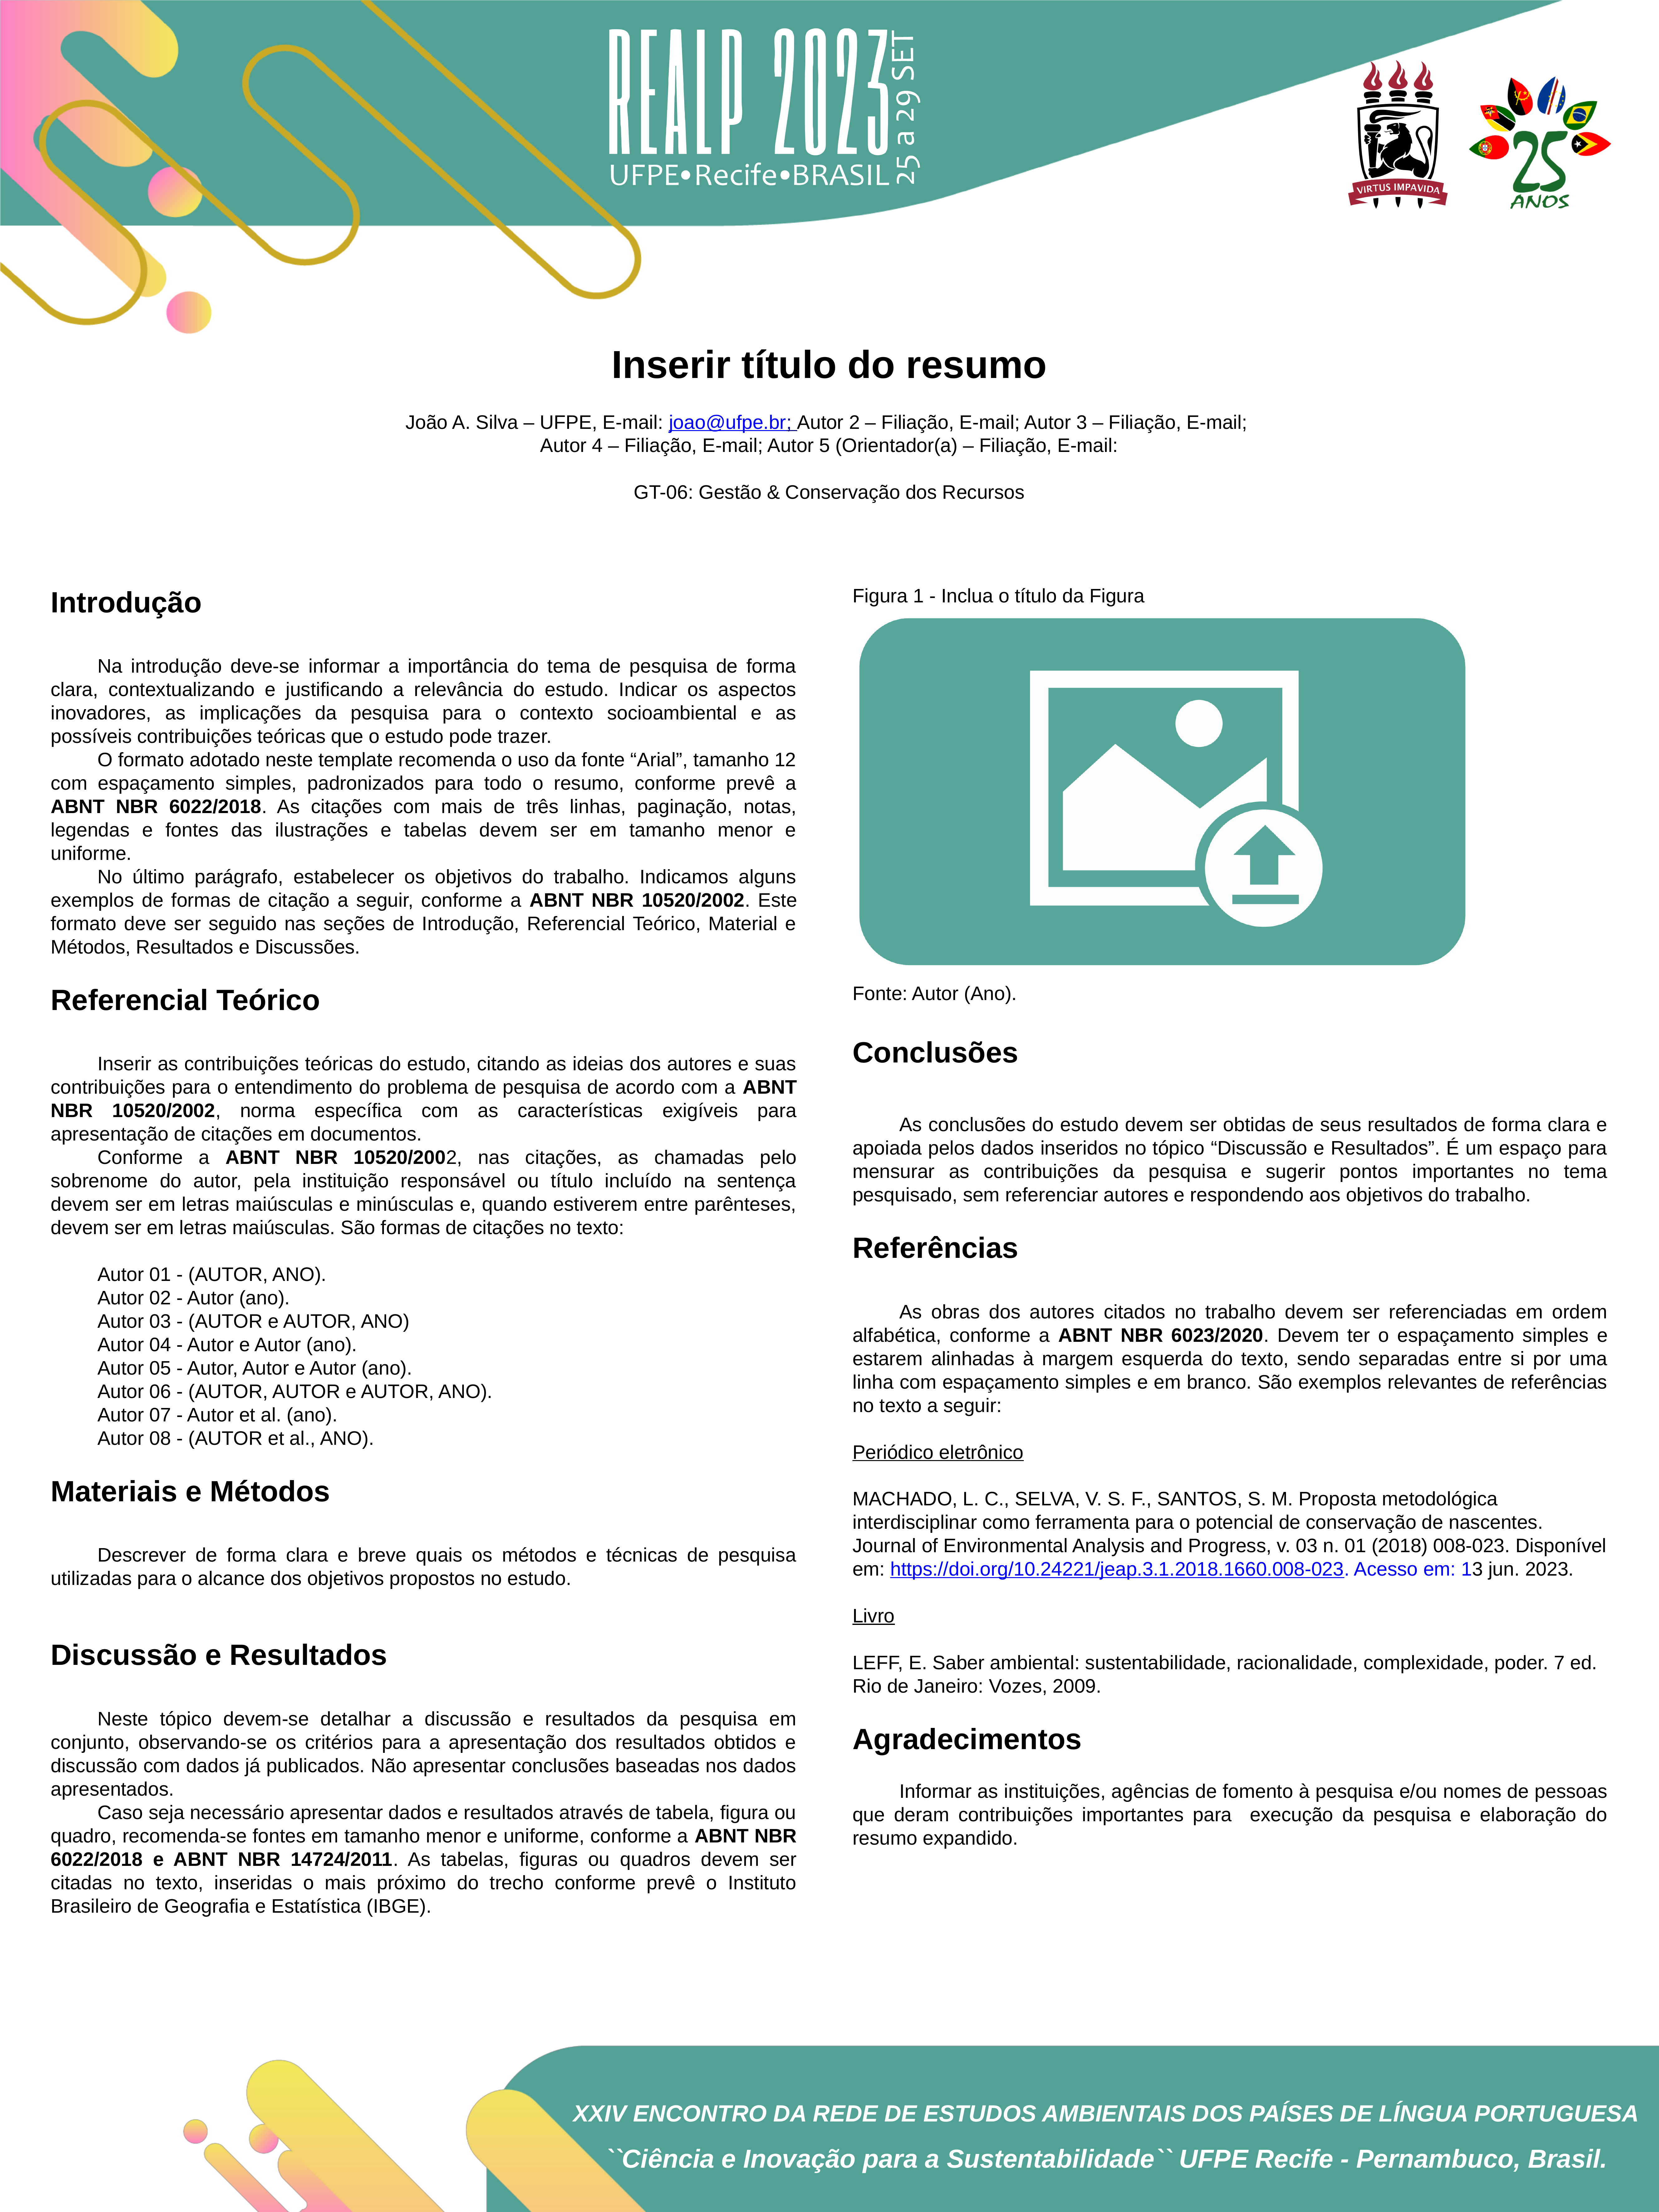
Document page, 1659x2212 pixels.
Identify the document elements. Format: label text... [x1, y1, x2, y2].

picture [829, 588, 1493, 994]
text_box João A. Silva – UFPE, E-mail: joao@ufpe.br; Autor 2 – Filiação, E-mail; Autor 3 – Filiação, E-mail; Autor 4 – Filiação, E-mail; Autor 5 (Orientador(a) – Filiação, E-mail: GT-06: Gestão & Conservação dos Recursos [249, 407, 1410, 578]
text_box Introdução Na introdução deve-se informar a importância do tema de pesquisa de forma clara, contextualizando e justificando a relevância do estudo. Indicar os aspectos inovadores, as implicações da pesquisa para o contexto socioambiental e as possíveis contribuições teóricas que o estudo pode trazer. O formato adotado neste template recomenda o uso da fonte “Arial”, tamanho 12 com espaçamento simples, padronizados para todo o resumo, conforme prevê a ABNT NBR 6022/2018. As citações com mais de três linhas, paginação, notas, legendas e fontes das ilustrações e tabelas devem ser em tamanho menor e uniforme. No último parágrafo, estabelecer os objetivos do trabalho. Indicamos alguns exemplos de formas de citação a seguir, conforme a ABNT NBR 10520/2002. Este formato deve ser seguido nas seções de Introdução, Referencial Teórico, Material e Métodos, Resultados e Discussões. Referencial Teórico Inserir as contribuições teóricas do estudo, citando as ideias dos autores e suas contribuições para o entendimento do problema de pesquisa de acordo com a ABNT NBR 10520/2002, norma específica com as características exigíveis para apresentação de citações em documentos. Conforme a ABNT NBR 10520/2002, nas citações, as chamadas pelo sobrenome do autor, pela instituição responsável ou título incluído na sentença devem ser em letras maiúsculas e minúsculas e, quando estiverem entre parênteses, devem ser em letras maiúsculas. São formas de citações no texto: Autor 01 - (AUTOR, ANO). Autor 02 - Autor (ano). Autor 03 - (AUTOR e AUTOR, ANO) Autor 04 - Autor e Autor (ano). Autor 05 - Autor, Autor e Autor (ano). Autor 06 - (AUTOR, AUTOR e AUTOR, ANO). Autor 07 - Autor et al. (ano). Autor 08 - (AUTOR et al., ANO). Materiais e Métodos Descrever de forma clara e breve quais os métodos e técnicas de pesquisa utilizadas para o alcance dos objetivos propostos no estudo. Discussão e Resultados Neste tópico devem-se detalhar a discussão e resultados da pesquisa em conjunto, observando-se os critérios para a apresentação dos resultados obtidos e discussão com dados já publicados. Não apresentar conclusões baseadas nos dados apresentados. Caso seja necessário apresentar dados e resultados através de tabela, figura ou quadro, recomenda-se fontes em tamanho menor e uniforme, conforme a ABNT NBR 6022/2018 e ABNT NBR 14724/2011. As tabelas, figuras ou quadros devem ser citadas no texto, inseridas o mais próximo do trecho conforme prevê o Instituto Brasileiro de Geografia e Estatística (IBGE). [46, 581, 802, 1890]
text_box Inserir título do resumo [150, 355, 1509, 400]
text_box Figura 1 - Inclua o título da Figura Fonte: Autor (Ano). Conclusões As conclusões do estudo devem ser obtidas de seus resultados de forma clara e apoiada pelos dados inseridos no tópico “Discussão e Resultados”. É um espaço para mensurar as contribuições da pesquisa e sugerir pontos importantes no tema pesquisado, sem referenciar autores e respondendo aos objetivos do trabalho. Referências As obras dos autores citados no trabalho devem ser referenciadas em ordem alfabética, conforme a ABNT NBR 6023/2020. Devem ter o espaçamento simples e estarem alinhadas à margem esquerda do texto, sendo separadas entre si por uma linha com espaçamento simples e em branco. São exemplos relevantes de referências no texto a seguir: Periódico eletrônico MACHADO, L. C., SELVA, V. S. F., SANTOS, S. M. Proposta metodológica interdisciplinar como ferramenta para o potencial de conservação de nascentes. Journal of Environmental Analysis and Progress, v. 03 n. 01 (2018) 008-023. Disponível em: https://doi.org/10.24221/jeap.3.1.2018.1660.008-023. Acesso em: 13 jun. 2023. Livro LEFF, E. Saber ambiental: sustentabilidade, racionalidade, complexidade, poder. 7 ed. Rio de Janeiro: Vozes, 2009. Agradecimentos Informar as instituições, agências de fomento à pesquisa e/ou nomes de pessoas que deram contribuições importantes para execução da pesquisa e elaboração do resumo expandido. [848, 581, 1613, 1890]
picture [162, 2044, 1659, 2212]
picture [0, 0, 1621, 351]
